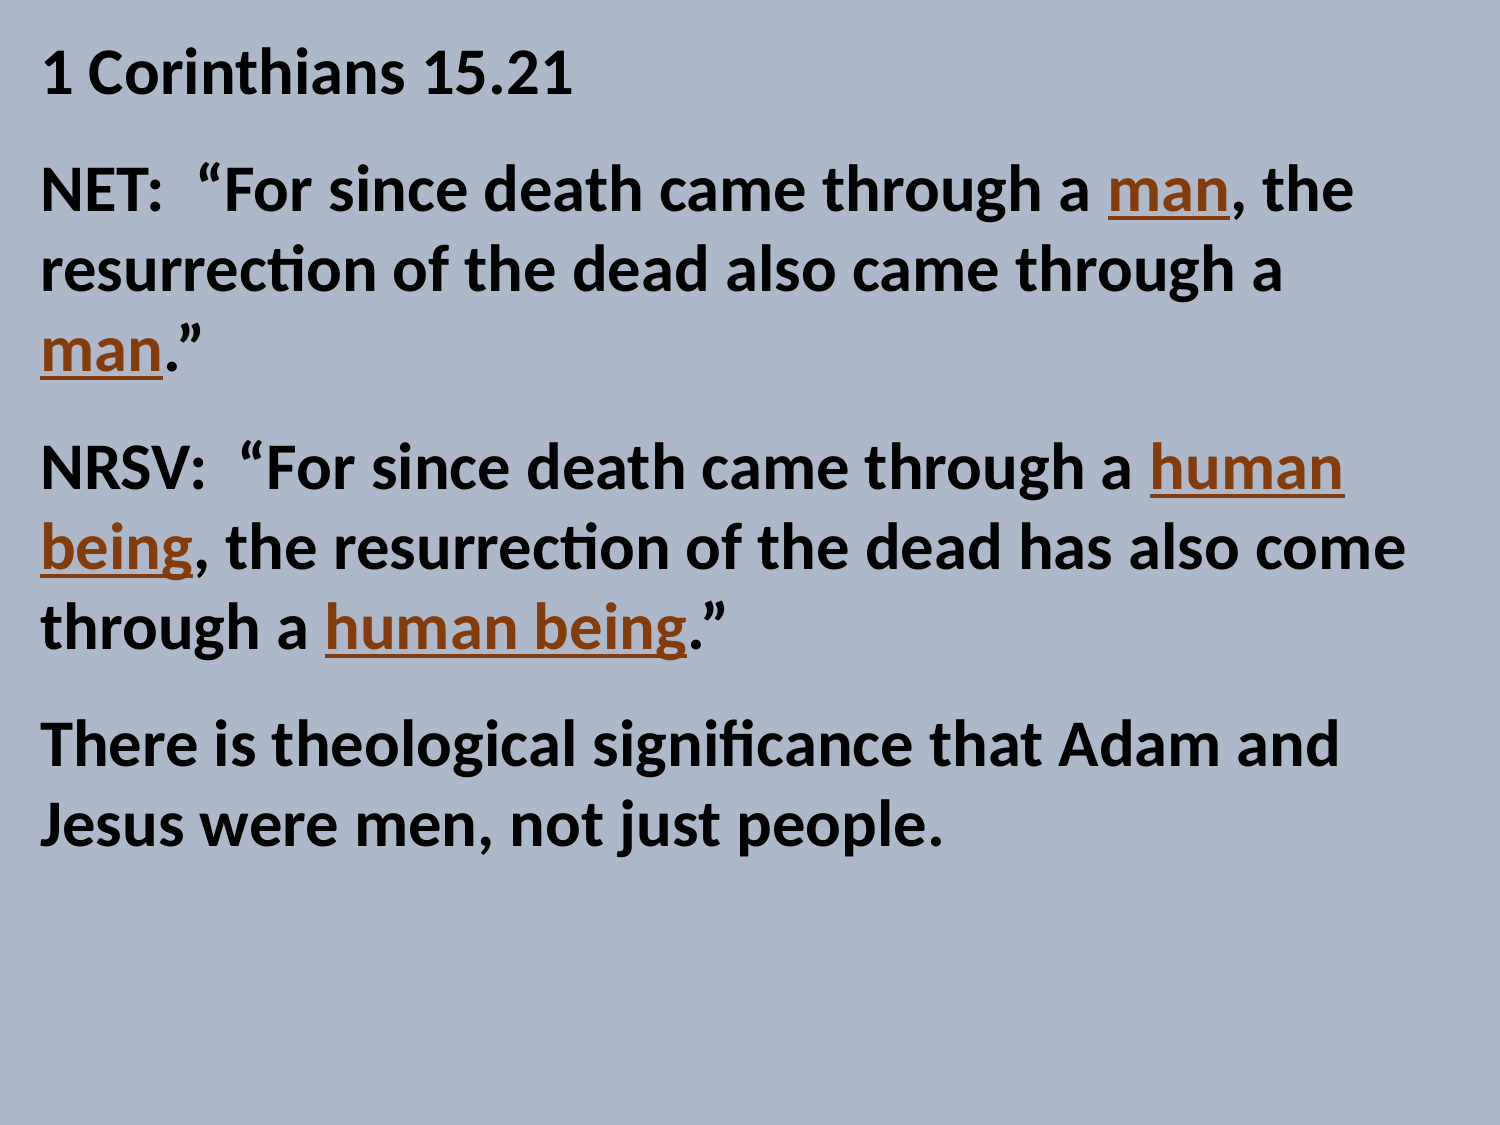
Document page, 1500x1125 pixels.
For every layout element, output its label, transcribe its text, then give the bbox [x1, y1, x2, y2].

text_box 1 Corinthians 15.21 NET: “For since death came through a man, the resurrection of the dead also came through a man.” NRSV: “For since death came through a human being, the resurrection of the dead has also come through a human being.” There is theological significance that Adam and Jesus were men, not just people. [25, 20, 1478, 868]
